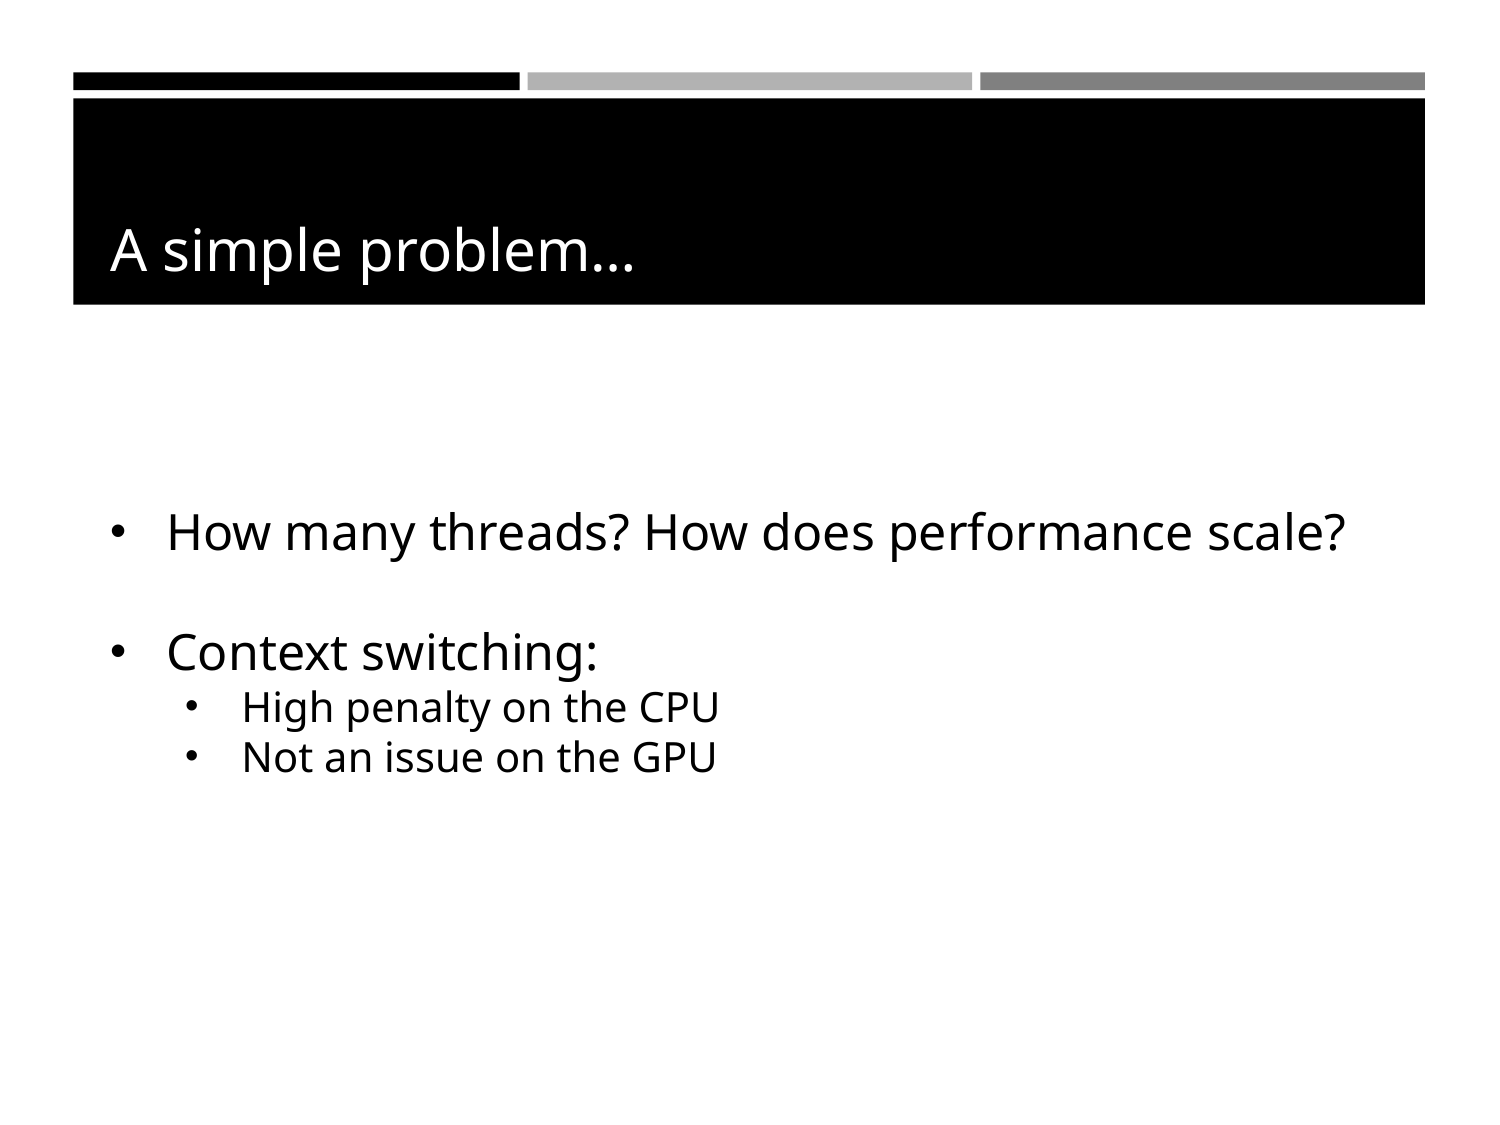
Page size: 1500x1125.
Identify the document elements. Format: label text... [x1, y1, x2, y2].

text_box A simple problem… [95, 112, 1406, 291]
text_box How many threads? How does performance scale? Context switching: High penalty on the CPU Not an issue on the GPU [95, 365, 1406, 962]
